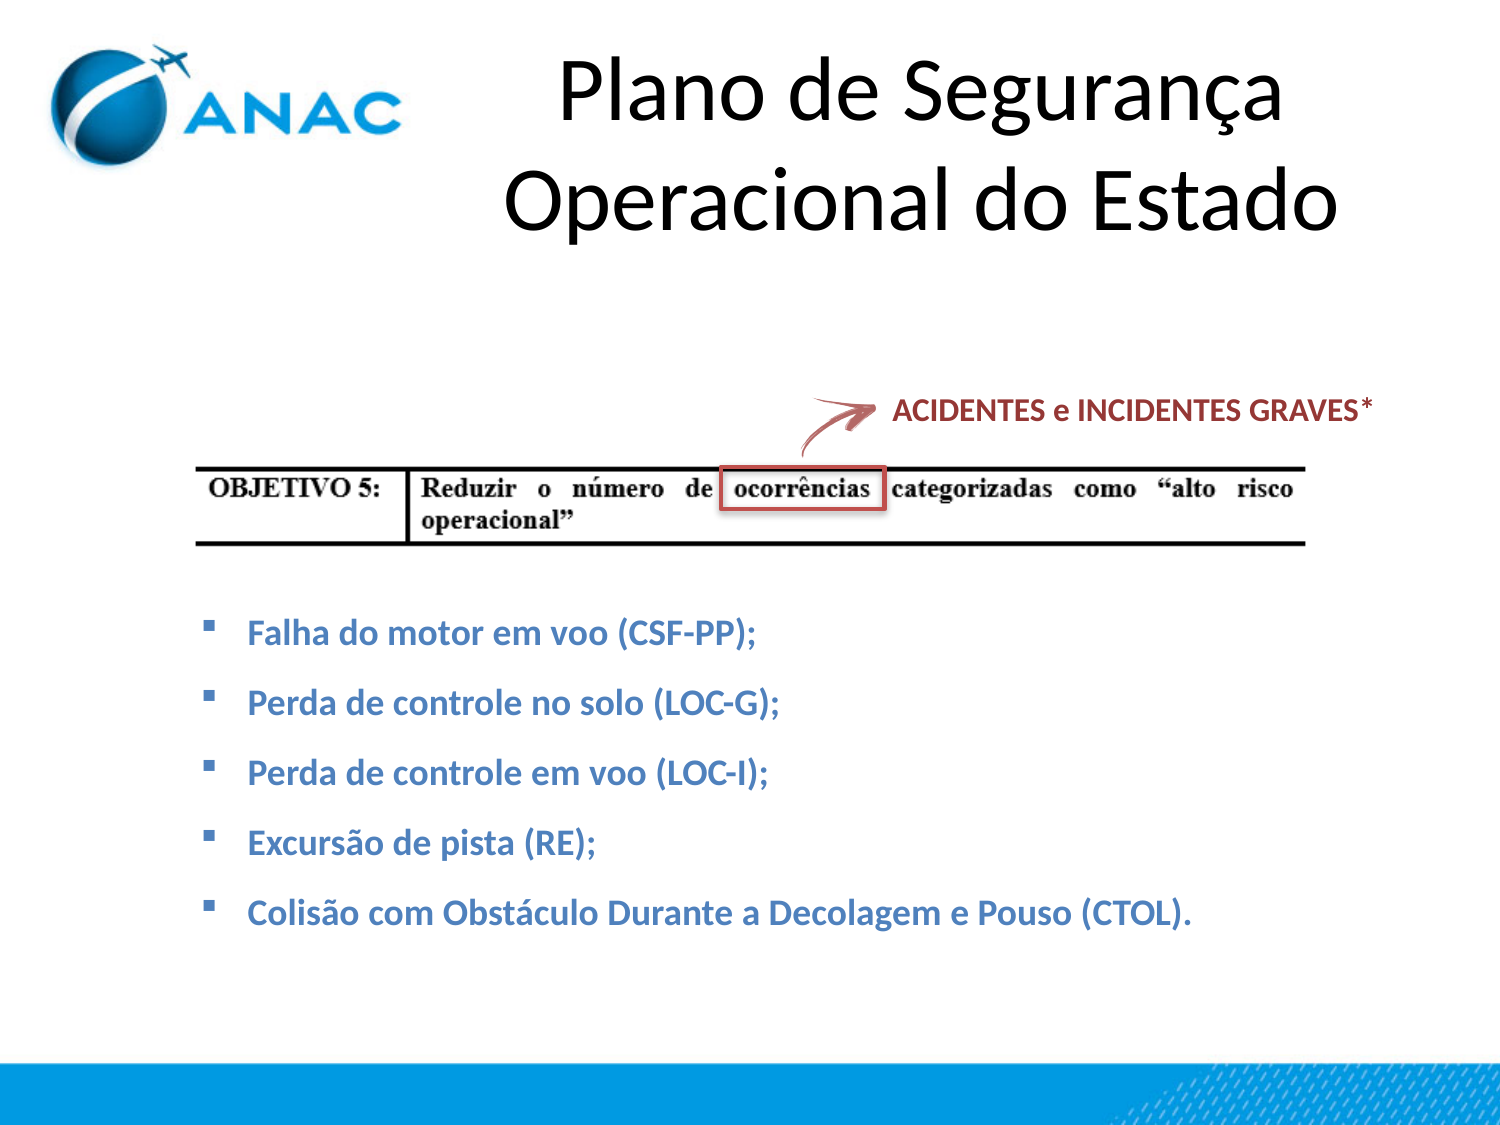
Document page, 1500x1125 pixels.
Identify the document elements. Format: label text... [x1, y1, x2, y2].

picture [1392, 1074, 1397, 1082]
title Plano de Segurança Operacional do Estado [419, 45, 1425, 233]
picture [1484, 1086, 1489, 1094]
picture [1291, 1077, 1296, 1085]
picture [1361, 1105, 1366, 1114]
picture [1409, 1117, 1414, 1125]
picture [1304, 1108, 1310, 1117]
picture [1212, 1097, 1217, 1105]
picture [1449, 1071, 1454, 1079]
picture [1379, 1077, 1384, 1086]
picture [1422, 1114, 1428, 1121]
picture [1493, 1072, 1498, 1080]
picture [1387, 1099, 1393, 1107]
picture [1462, 1068, 1468, 1076]
picture [1173, 1107, 1178, 1115]
picture [1365, 1117, 1370, 1125]
picture [1246, 1111, 1252, 1120]
picture [1217, 1072, 1223, 1080]
text_box Falha do motor em voo (CSF-PP); Perda de controle no solo (LOC-G); Perda de controle em voo (LOC-I); Excursão de pista (RE); Colisão com Obstáculo Durante a Decolagem e Pouso (CTOL). [185, 600, 1282, 941]
picture [1273, 1070, 1279, 1077]
picture [1374, 1102, 1379, 1111]
picture [1396, 1085, 1402, 1093]
picture [1273, 1105, 1279, 1113]
picture [1146, 1114, 1152, 1122]
picture [1286, 1102, 1292, 1109]
picture [1168, 1097, 1174, 1105]
picture [1474, 1100, 1480, 1108]
picture [1492, 1107, 1497, 1115]
picture [1221, 1083, 1227, 1091]
picture [1260, 1108, 1265, 1116]
picture [1195, 1090, 1201, 1097]
picture [1182, 1093, 1187, 1101]
picture [1466, 1114, 1471, 1122]
picture [1335, 1077, 1340, 1085]
picture [1427, 1089, 1432, 1097]
picture [1199, 1100, 1204, 1109]
picture [1383, 1088, 1388, 1096]
picture [1230, 1069, 1236, 1077]
picture [1431, 1099, 1437, 1107]
picture [1291, 1112, 1296, 1120]
picture [1186, 1104, 1191, 1112]
picture [1374, 1067, 1380, 1075]
picture [1331, 1067, 1336, 1075]
picture [0, 0, 1500, 1074]
picture [1261, 1073, 1266, 1081]
picture [1356, 1095, 1362, 1103]
picture [1461, 1104, 1467, 1111]
picture [1444, 1096, 1450, 1104]
picture [1435, 1111, 1440, 1119]
picture [1216, 1108, 1222, 1115]
picture [1155, 1100, 1160, 1108]
picture [1334, 1112, 1340, 1121]
picture [1277, 1115, 1283, 1125]
picture [1191, 1079, 1196, 1087]
picture [1203, 1111, 1209, 1120]
picture [1418, 1067, 1424, 1076]
picture [1248, 1076, 1253, 1084]
picture [1190, 1115, 1195, 1123]
picture [1299, 1098, 1305, 1106]
picture [1339, 1088, 1345, 1096]
picture [1208, 1086, 1214, 1094]
picture [1309, 1084, 1314, 1092]
picture [1330, 1102, 1336, 1111]
picture [1265, 1083, 1270, 1091]
picture [1479, 1111, 1484, 1119]
picture [1435, 1075, 1441, 1083]
picture [1322, 1081, 1327, 1089]
picture [1304, 1073, 1310, 1082]
picture [1321, 1117, 1327, 1125]
picture [1234, 1115, 1239, 1123]
picture [1352, 1085, 1358, 1093]
picture [1369, 1092, 1375, 1099]
picture [1252, 1087, 1258, 1095]
picture [1466, 1079, 1472, 1087]
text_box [720, 380, 1421, 510]
picture [1269, 1094, 1274, 1102]
picture [1440, 1085, 1445, 1093]
picture [1422, 1078, 1428, 1086]
picture [1479, 1075, 1485, 1083]
picture [1295, 1087, 1301, 1096]
picture [1256, 1097, 1261, 1106]
picture [1391, 1110, 1397, 1118]
picture [1409, 1081, 1415, 1089]
picture [1316, 1105, 1322, 1114]
picture [1365, 1081, 1371, 1089]
